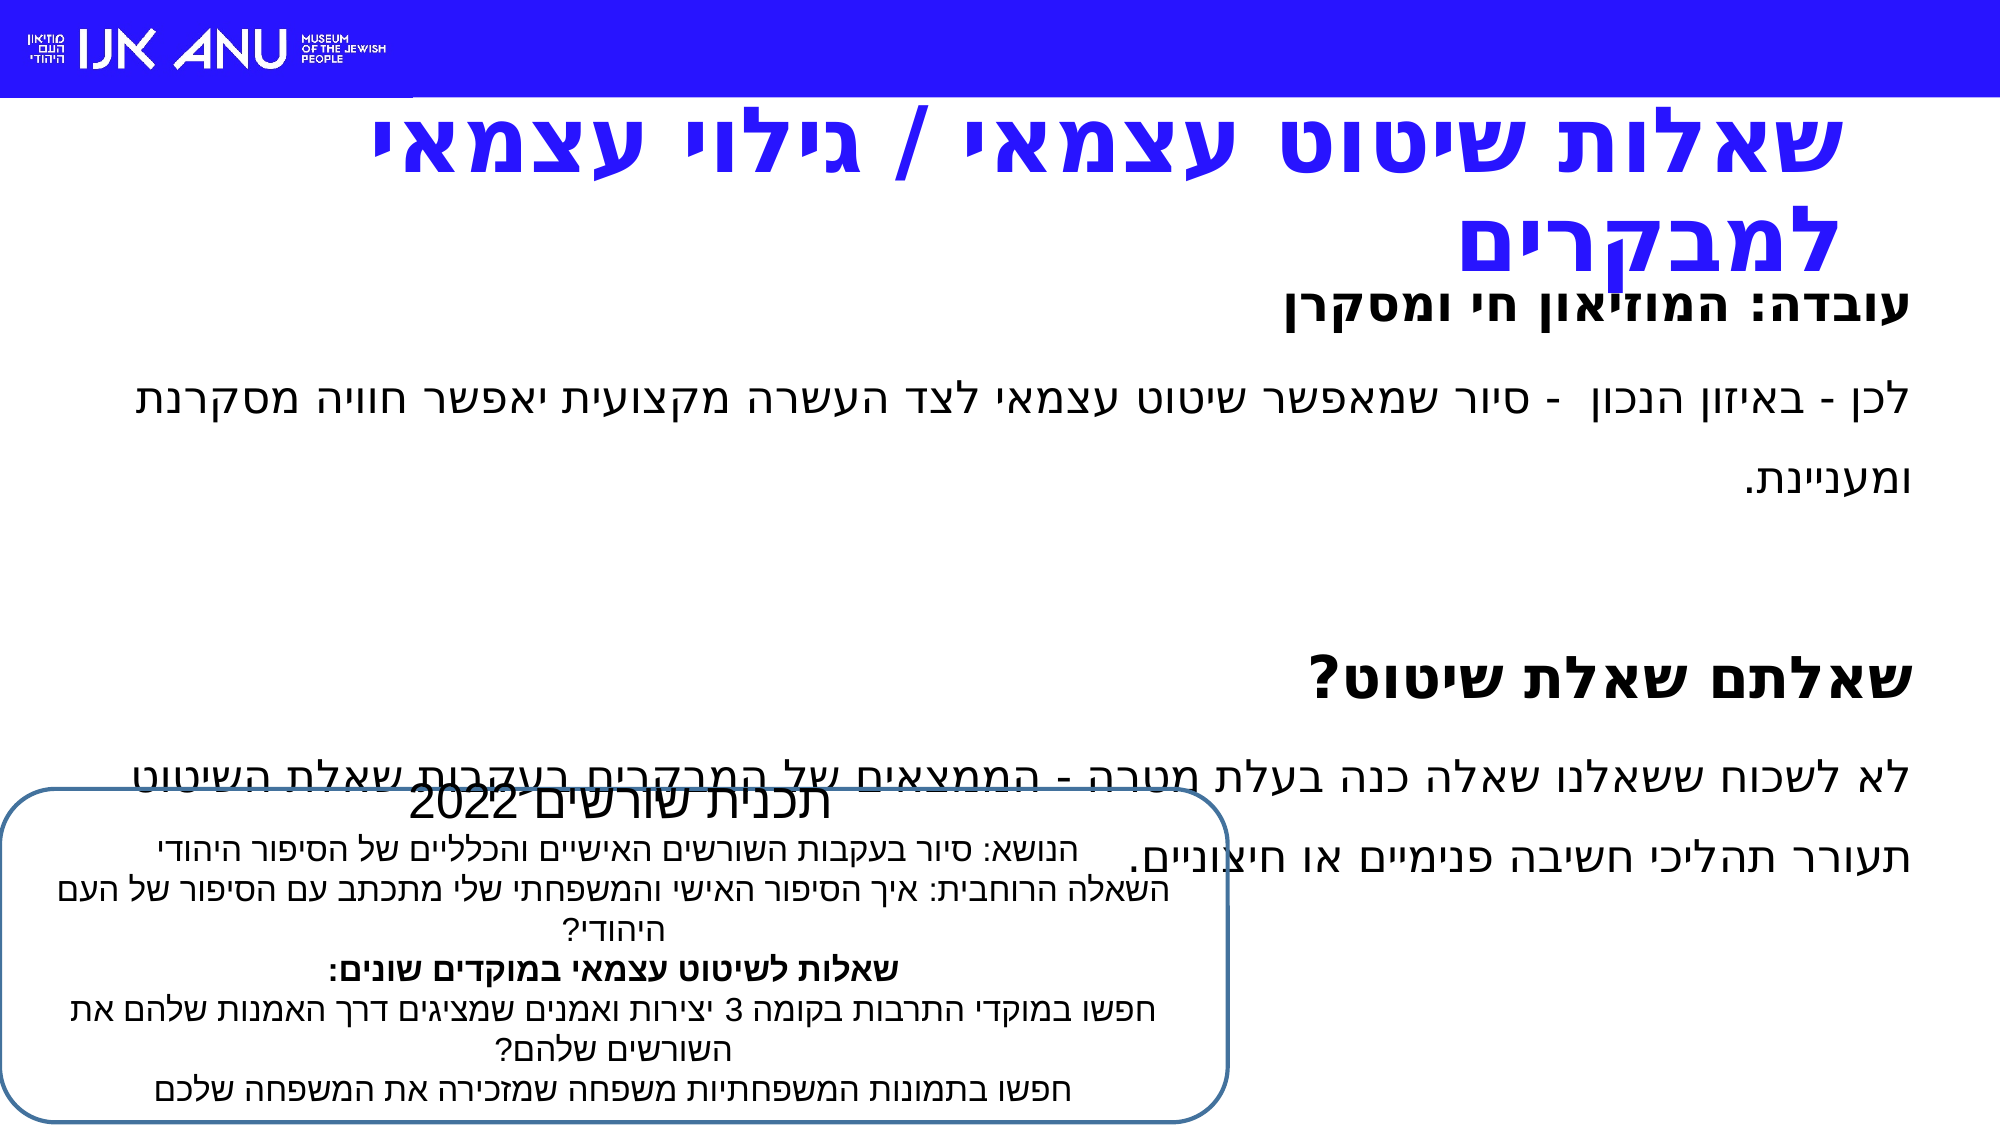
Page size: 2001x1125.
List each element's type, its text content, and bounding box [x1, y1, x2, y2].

picture [0, 0, 413, 98]
text_box תכנית שורשים 2022 הנושא: סיור בעקבות השורשים האישיים והכלליים של הסיפור היהודי השאלה הרוחבית: איך הסיפור האישי והמשפחתי שלי מתכתב עם הסיפור של העם היהודי? שאלות לשיטוט עצמאי במוקדים שונים: חפשו במוקדי התרבות בקומה 3 יצירות ואמנים שמציגים דרך האמנות שלהם את השורשים שלהם? חפשו בתמונות המשפחתיות משפחה שמזכירה את המשפחה שלכם [0, 786, 1230, 1125]
list עובדה: המוזיאון חי ומסקרן לכן - באיזון הנכון - סיור שמאפשר שיטוט עצמאי לצד העשרה מקצועית יאפשר חוויה מסקרנת ומעניינת. שאלתם שאלת שיטוט? לא לשכוח ששאלנו שאלה כנה בעלת מטרה - הממצאים של המבקרים בעקבות שאלת השיטוט תעורר תהליכי חשיבה פנימיים או חיצוניים. [0, 233, 1948, 892]
title שאלות שיטוט עצמאי / גילוי עצמאי למבקרים [185, 111, 1861, 233]
